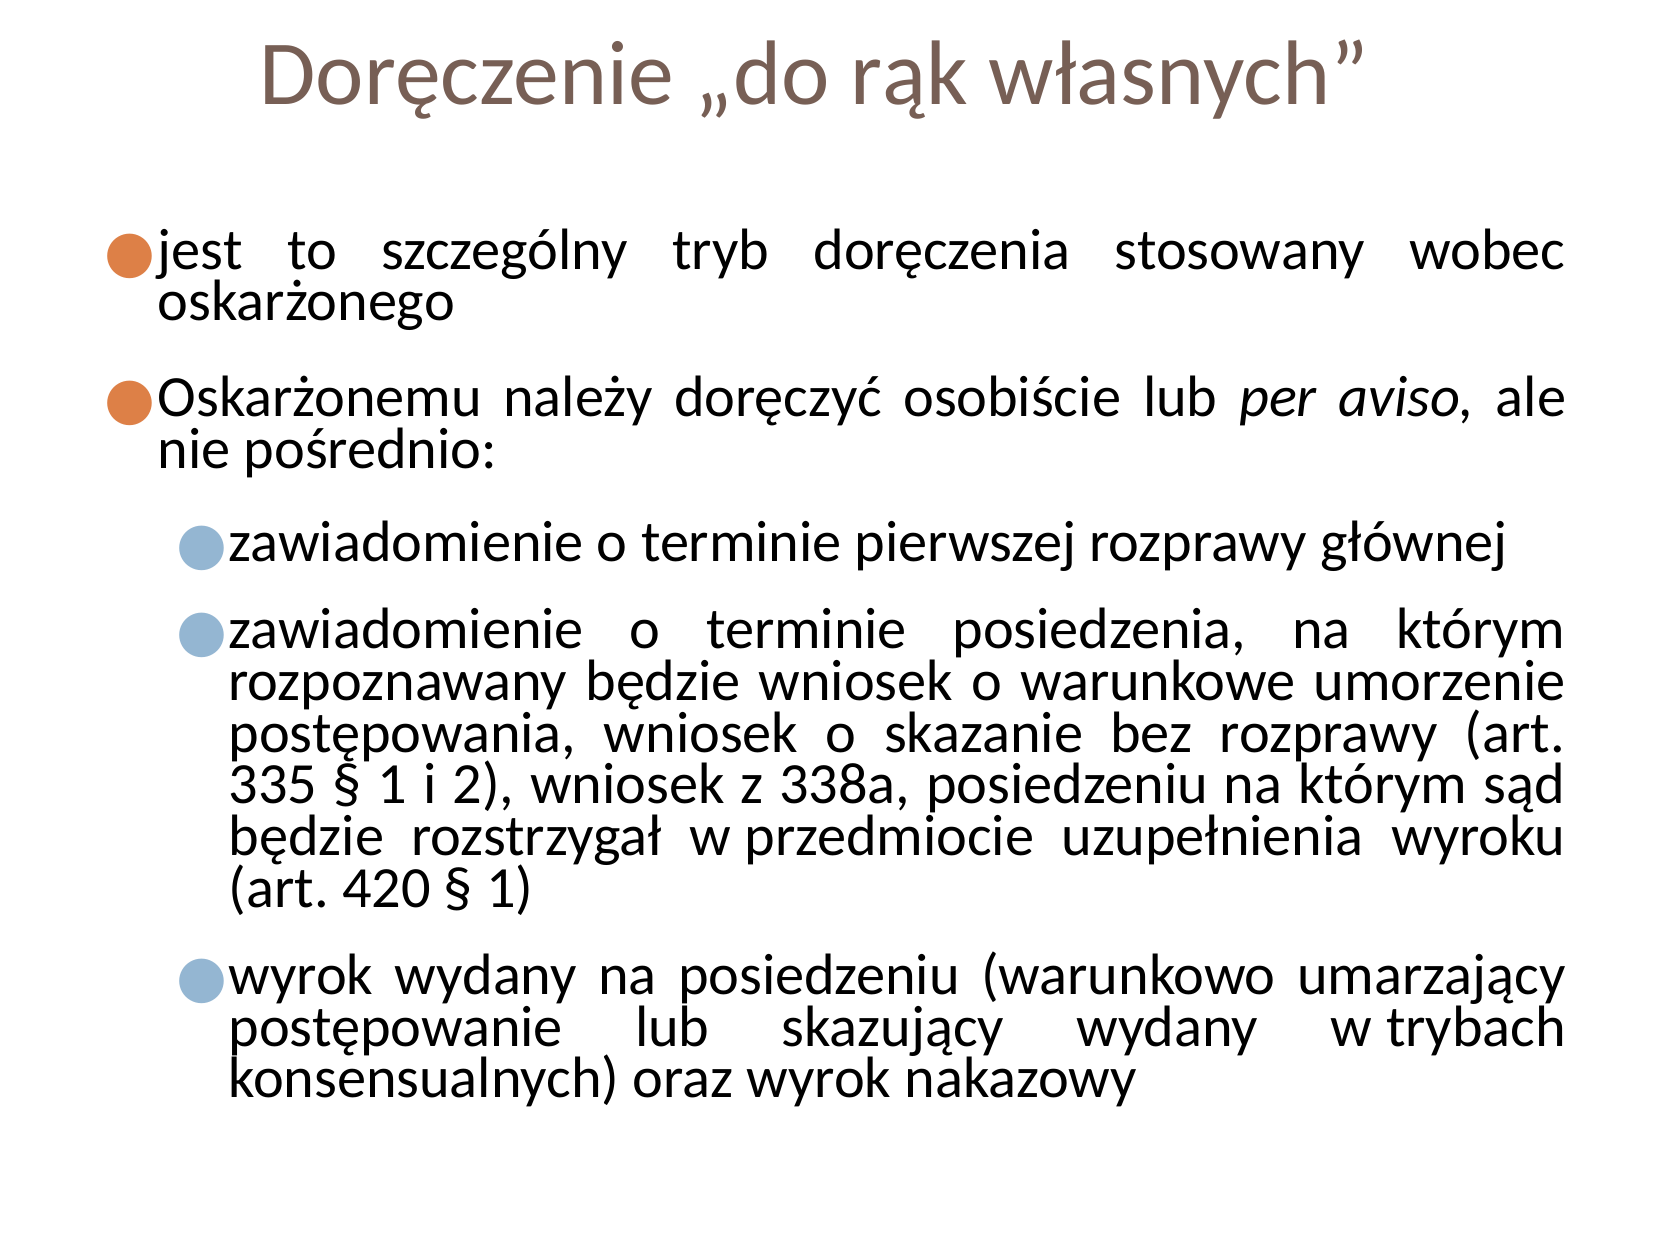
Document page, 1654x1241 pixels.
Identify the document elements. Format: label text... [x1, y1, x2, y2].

text_box Doręczenie „do rąk własnych” [71, 0, 1560, 172]
text_box jest to szczególny tryb doręczenia stosowany wobec oskarżonego Oskarżonemu należy doręczyć osobiście lub per aviso, ale nie pośrednio: zawiadomienie o terminie pierwszej rozprawy głównej zawiadomienie o terminie posiedzenia, na którym rozpoznawany będzie wniosek o warunkowe umorzenie postępowania, wniosek o skazanie bez rozprawy (art. 335 § 1 i 2), wniosek z 338a, posiedzeniu na którym sąd będzie rozstrzygał w przedmiocie uzupełnienia wyroku (art. 420 § 1) wyrok wydany na posiedzeniu (warunkowo umarzający postępowanie lub skazujący wydany w trybach konsensualnych) oraz wyrok nakazowy [71, 218, 1583, 1241]
